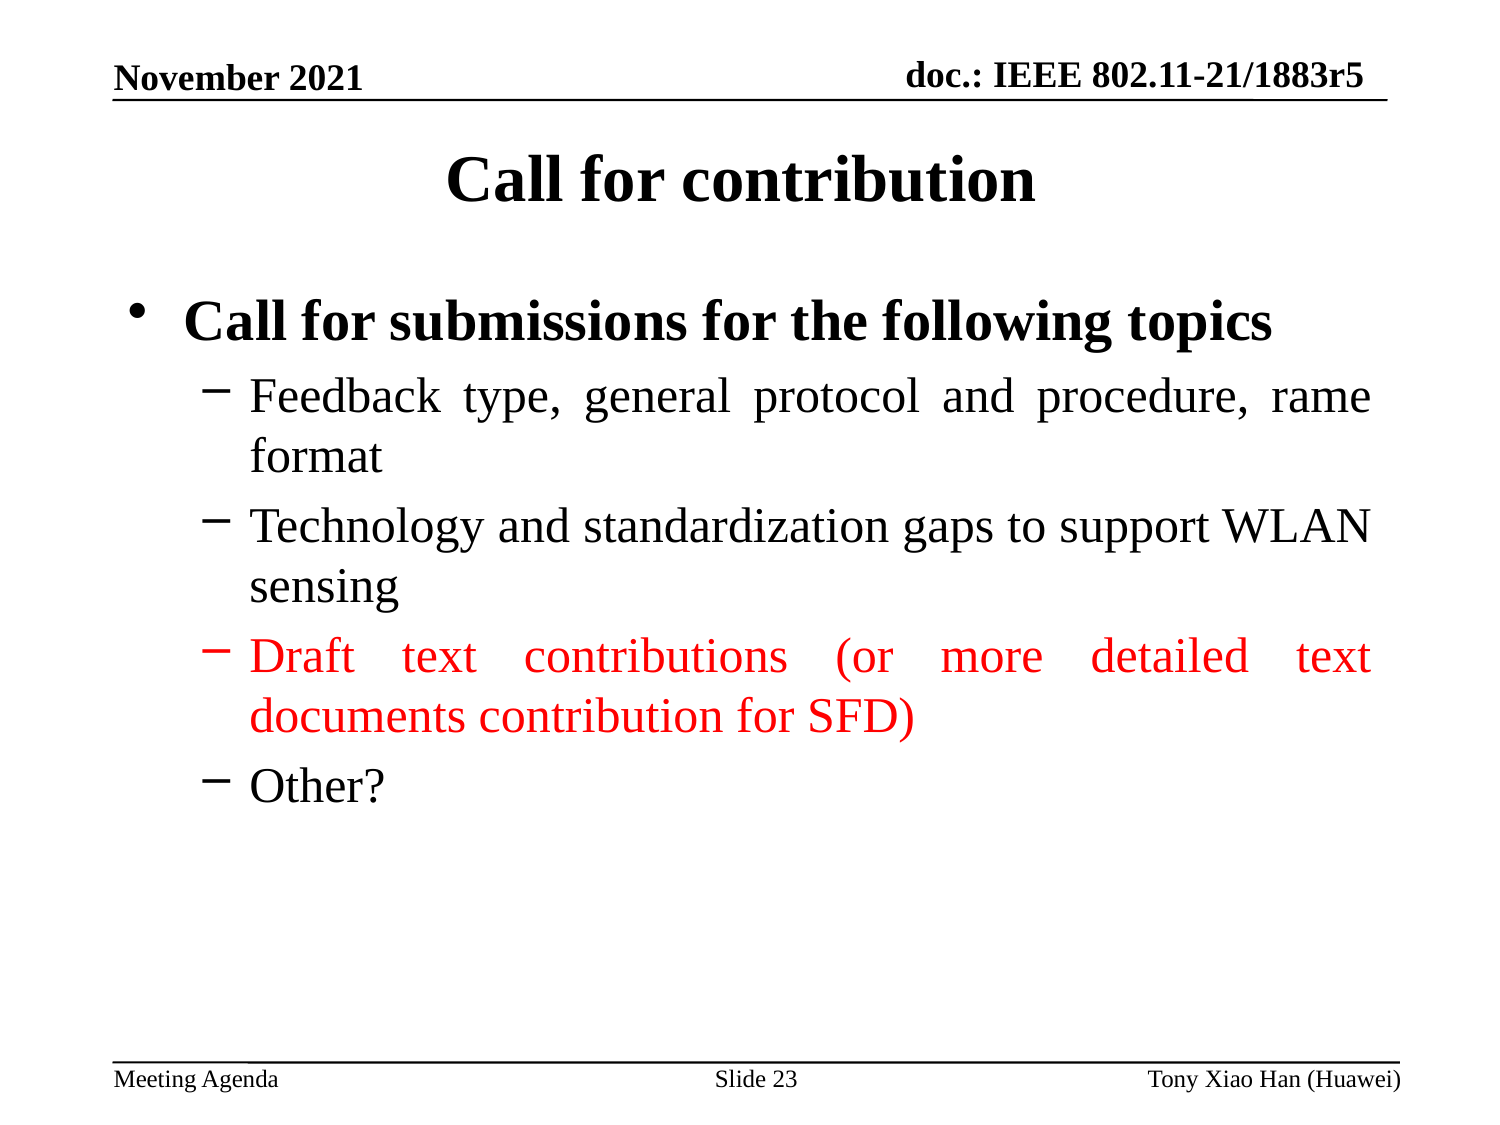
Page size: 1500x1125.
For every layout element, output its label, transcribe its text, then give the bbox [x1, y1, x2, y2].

text_box Call for contribution [112, 87, 1388, 263]
text_box Call for submissions for the following topics Feedback type, general protocol and procedure, rame format Technology and standardization gaps to support WLAN sensing Draft text contributions (or more detailed text documents contribution for SFD) Other? [112, 275, 1388, 1050]
footer Tony Xiao Han (Huawei) [999, 1061, 1402, 1093]
slide_number Slide 23 [712, 1061, 800, 1093]
